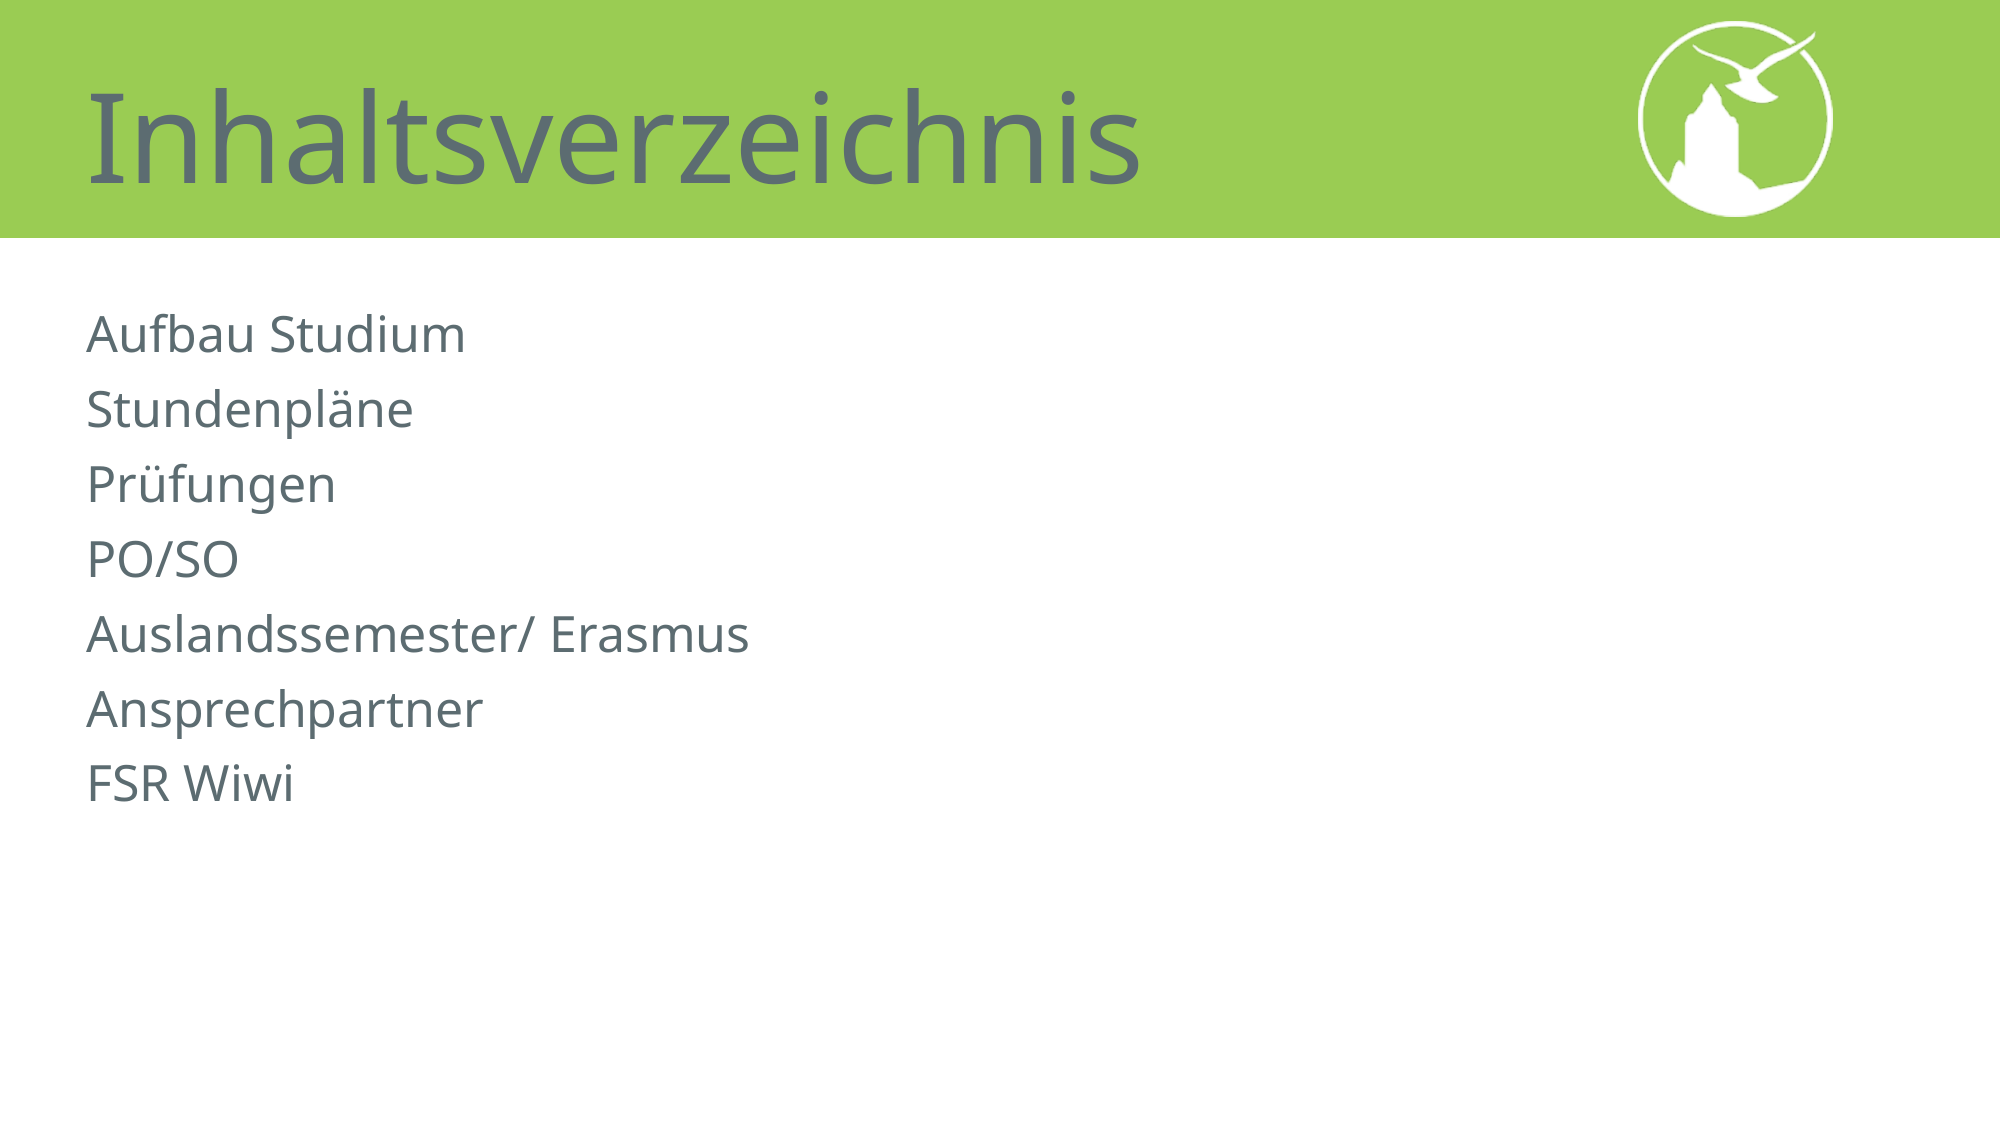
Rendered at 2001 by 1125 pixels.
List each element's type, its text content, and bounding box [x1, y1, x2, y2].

title Inhaltsverzeichnis [71, 39, 1572, 219]
picture [1638, 21, 1833, 217]
subtitle Aufbau Studium Stundenpläne Prüfungen PO/SO Auslandssemester/ Erasmus Ansprechpartner FSR Wiwi [71, 302, 1572, 1052]
